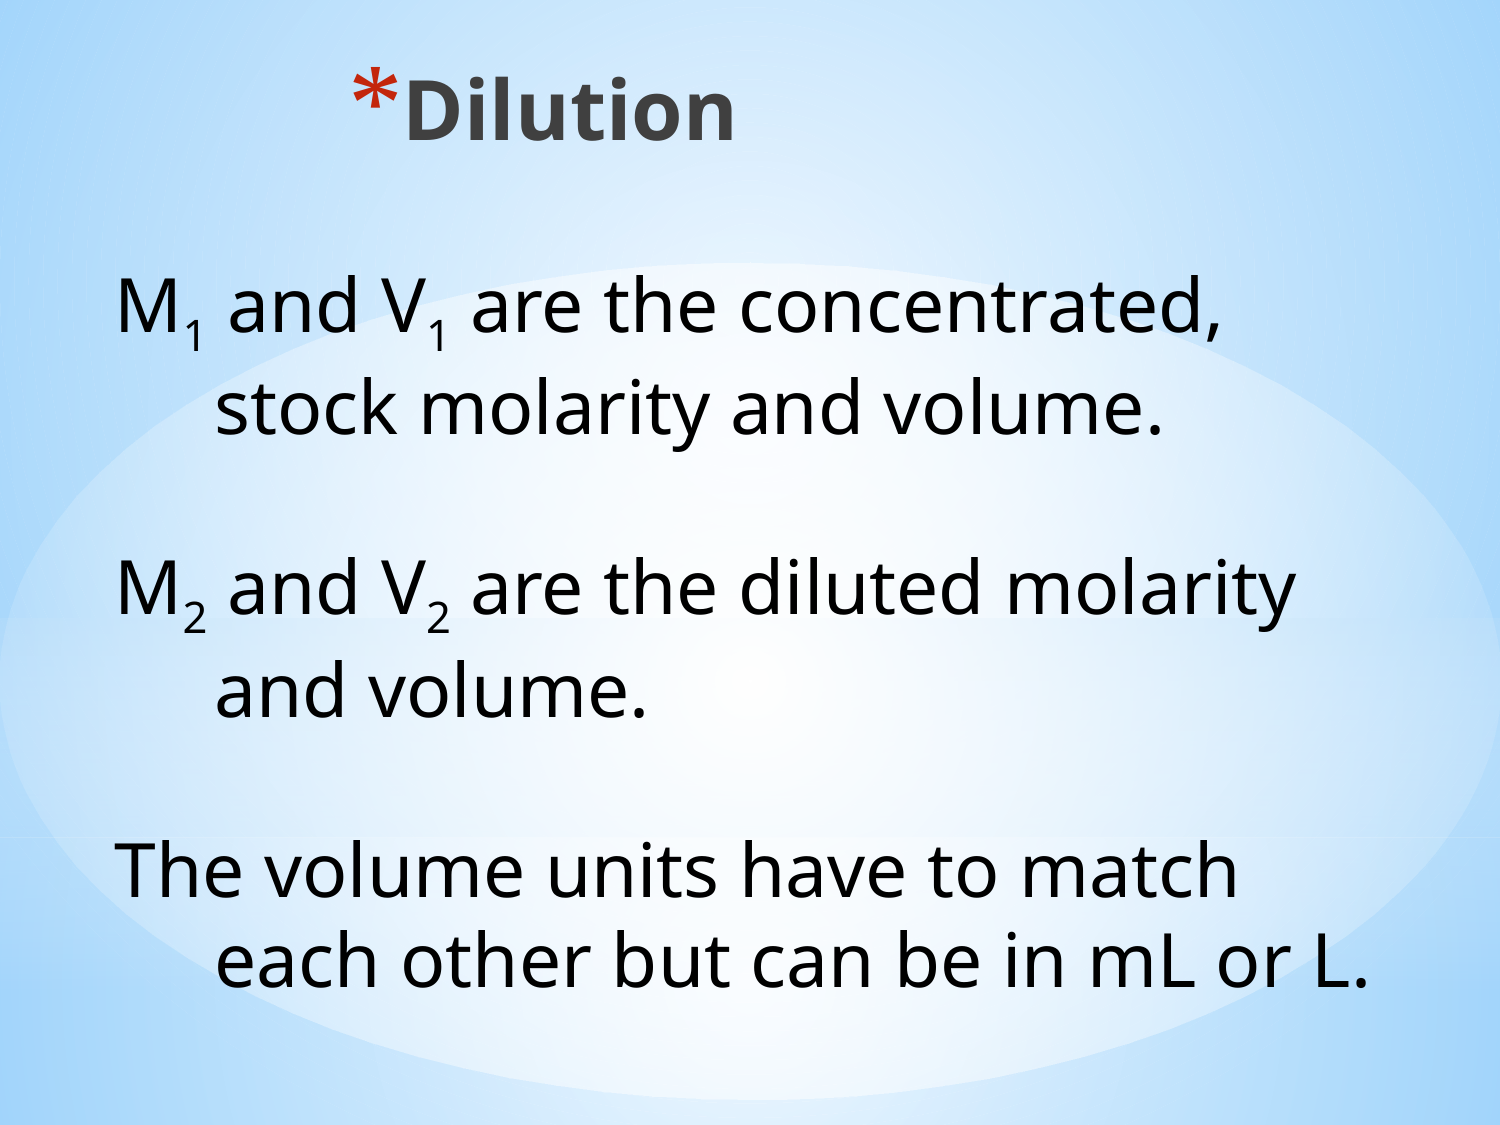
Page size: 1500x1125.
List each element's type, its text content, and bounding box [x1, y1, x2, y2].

text_box Dilution [24, 50, 1063, 166]
text_box M1 and V1 are the concentrated, stock molarity and volume. M2 and V2 are the diluted molarity and volume. The volume units have to match each other but can be in mL or L. [24, 249, 1438, 1100]
